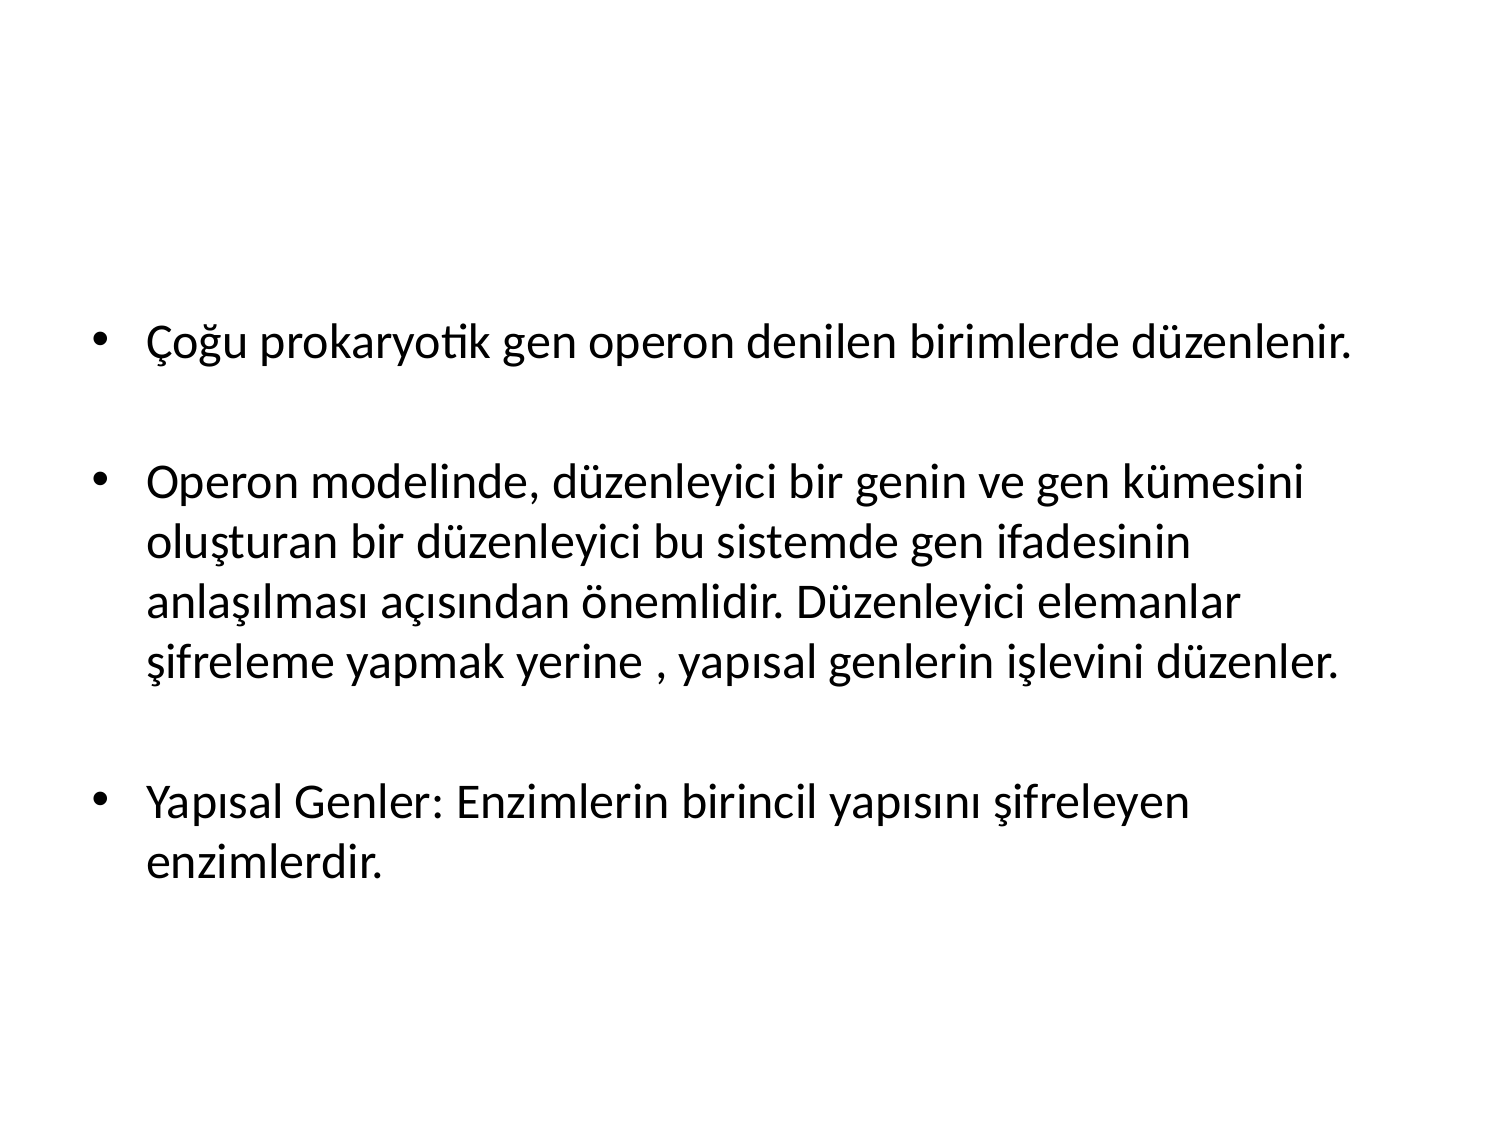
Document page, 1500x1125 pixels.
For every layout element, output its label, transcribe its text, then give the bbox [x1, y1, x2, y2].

list Çoğu prokaryotik gen operon denilen birimlerde düzenlenir. Operon modelinde, düzenleyici bir genin ve gen kümesini oluşturan bir düzenleyici bu sistemde gen ifadesinin anlaşılması açısından önemlidir. Düzenleyici elemanlar şifreleme yapmak yerine , yapısal genlerin işlevini düzenler. Yapısal Genler: Enzimlerin birincil yapısını şifreleyen enzimlerdir. [76, 160, 1427, 904]
